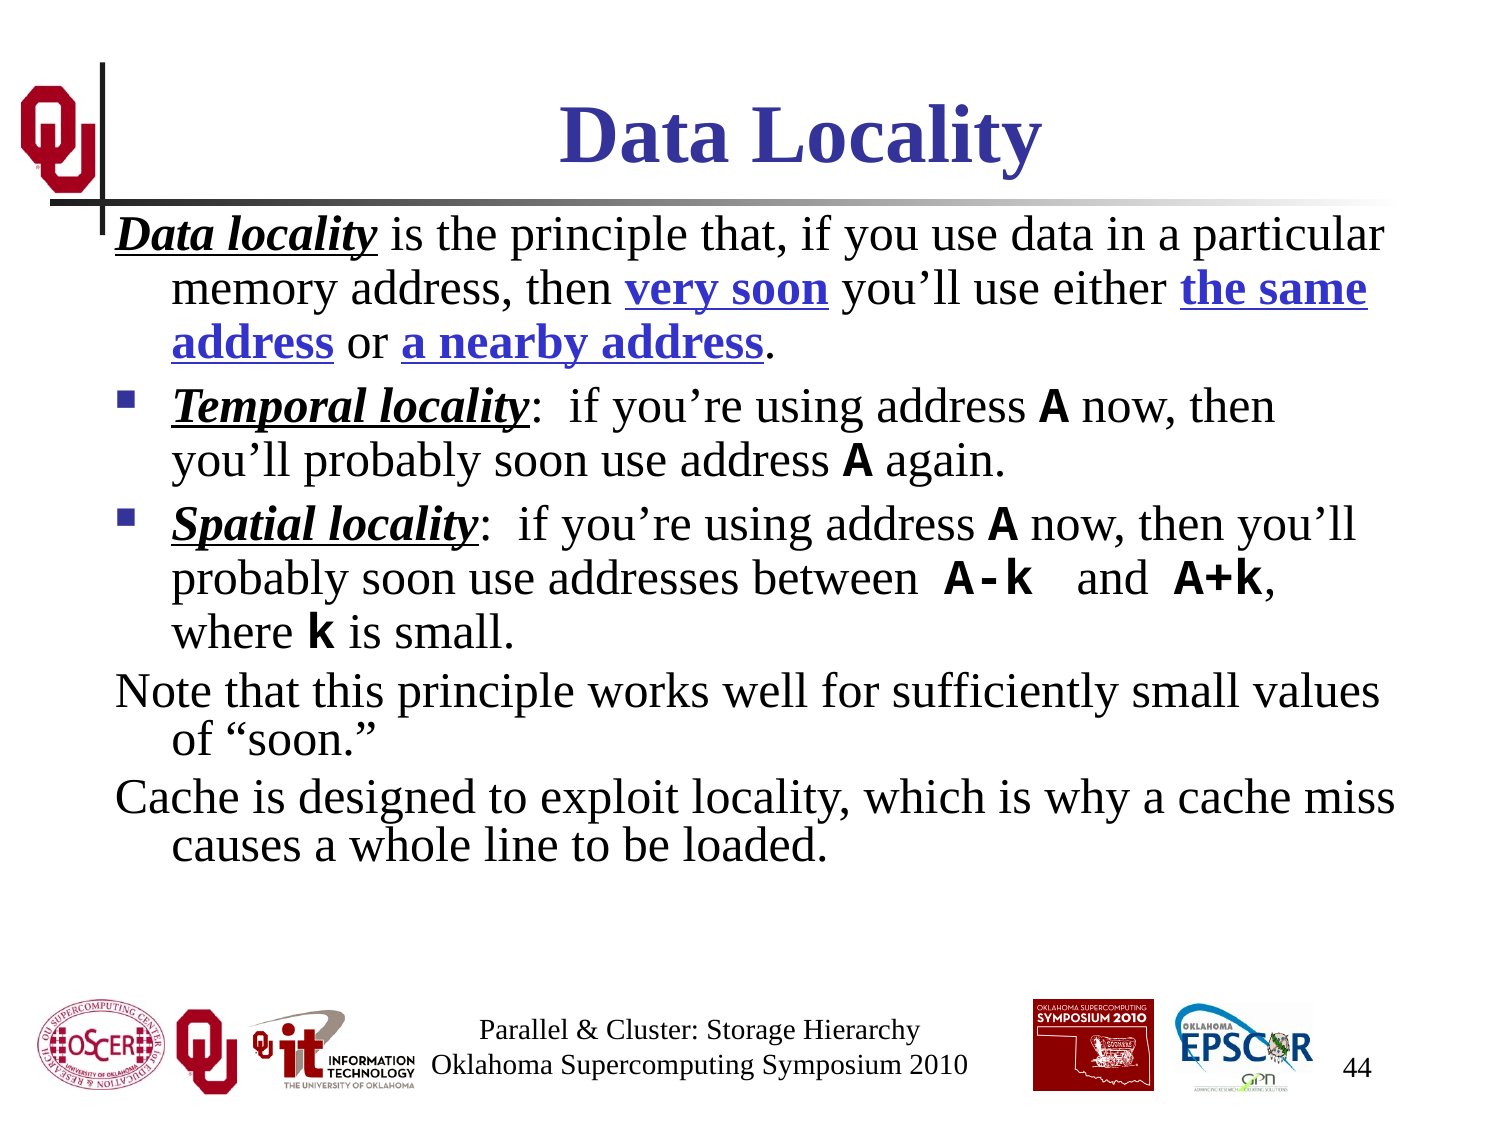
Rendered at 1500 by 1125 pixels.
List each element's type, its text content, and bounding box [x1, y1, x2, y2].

picture [174, 1001, 425, 1099]
picture [1188, 1011, 1216, 1015]
slide_number 44 [1174, 1015, 1388, 1091]
picture [37, 999, 165, 1090]
list Data locality is the principle that, if you use data in a particular memory address, then very soon you’ll use either the same address or a nearby address. Temporal locality: if you’re using address A now, then you’ll probably soon use address A again. Spatial locality: if you’re using address A now, then you’ll probably soon use addresses between A-k and A+k, where k is small. Note that this principle works well for sufficiently small values of “soon.” Cache is designed to exploit locality, which is why a cache miss causes a whole line to be loaded. [99, 199, 1413, 1001]
text_box Parallel & Cluster: Storage Hierarchy Oklahoma Supercomputing Symposium 2010 [262, 1012, 1138, 1088]
picture [18, 83, 97, 196]
title Data Locality [162, 74, 1442, 187]
picture [1187, 1091, 1294, 1098]
picture [1175, 1003, 1313, 1015]
